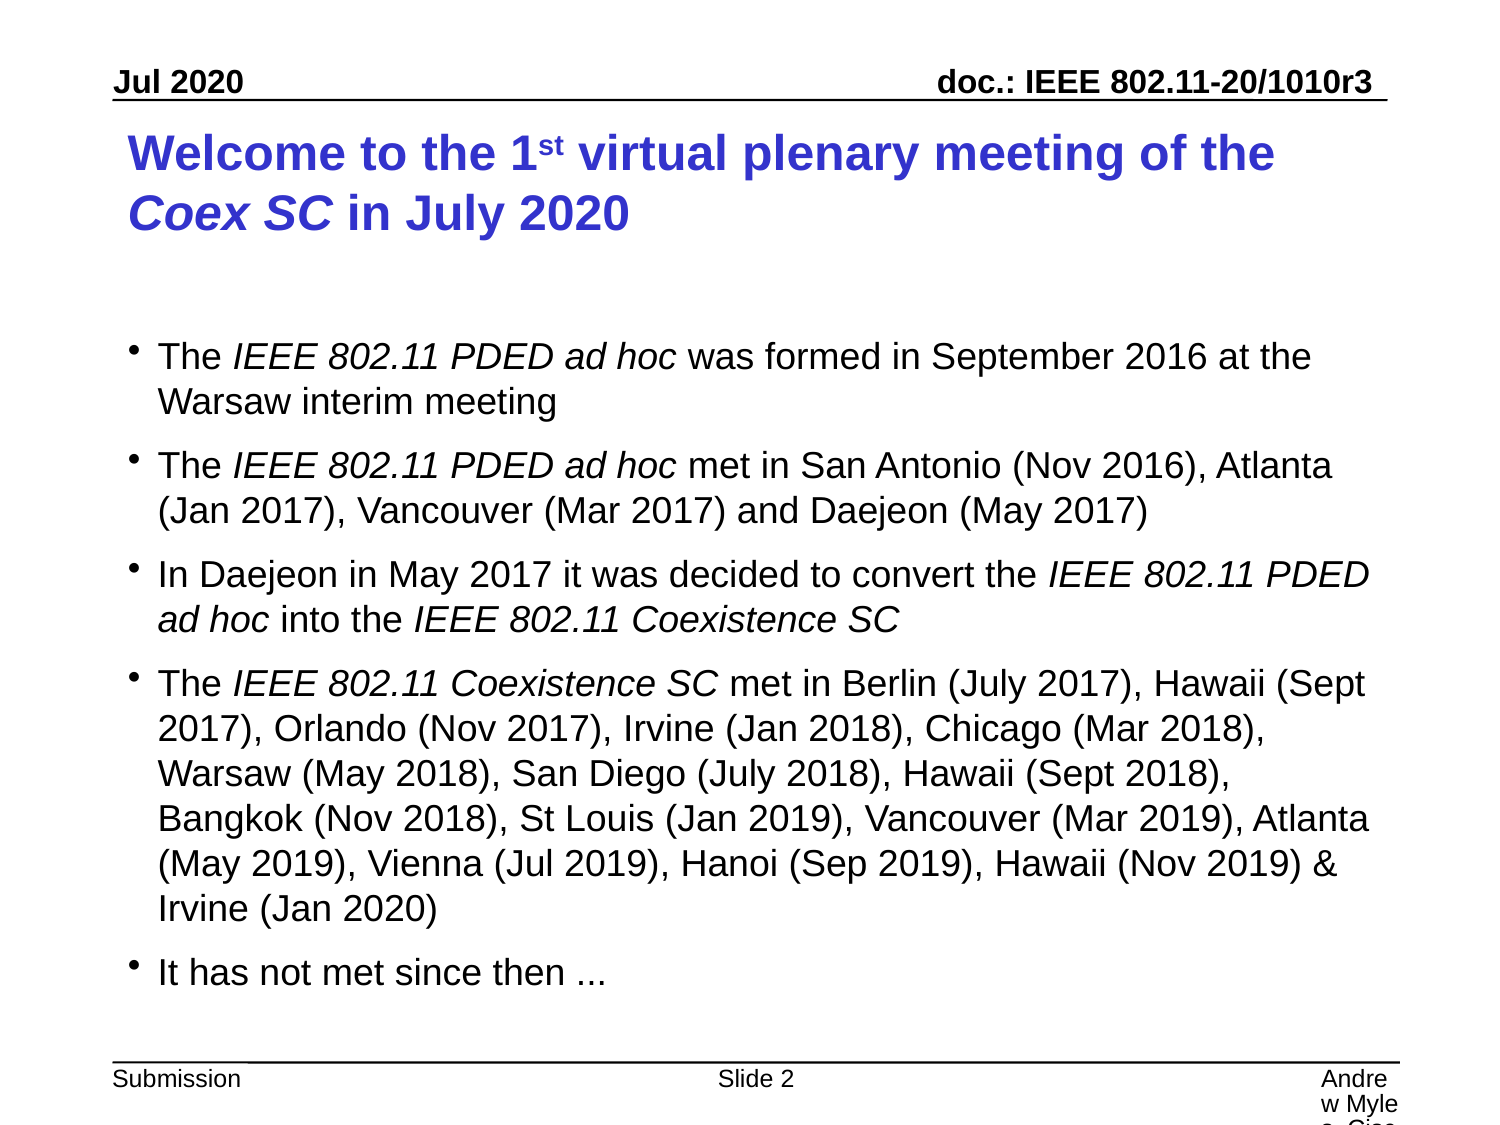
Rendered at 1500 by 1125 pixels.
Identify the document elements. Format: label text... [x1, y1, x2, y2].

footer Andrew Myles, Cisco [1320, 1061, 1402, 1093]
list The IEEE 802.11 PDED ad hoc was formed in September 2016 at the Warsaw interim meeting The IEEE 802.11 PDED ad hoc met in San Antonio (Nov 2016), Atlanta (Jan 2017), Vancouver (Mar 2017) and Daejeon (May 2017) In Daejeon in May 2017 it was decided to convert the IEEE 802.11 PDED ad hoc into the IEEE 802.11 Coexistence SC The IEEE 802.11 Coexistence SC met in Berlin (July 2017), Hawaii (Sept 2017), Orlando (Nov 2017), Irvine (Jan 2018), Chicago (Mar 2018), Warsaw (May 2018), San Diego (July 2018), Hawaii (Sept 2018), Bangkok (Nov 2018), St Louis (Jan 2019), Vancouver (Mar 2019), Atlanta (May 2019), Vienna (Jul 2019), Hanoi (Sep 2019), Hawaii (Nov 2019) & Irvine (Jan 2020) It has not met since then ... [112, 324, 1388, 1000]
slide_number Slide 2 [709, 1061, 803, 1093]
title Welcome to the 1st virtual plenary meeting of the Coex SC in July 2020 [112, 112, 1413, 288]
